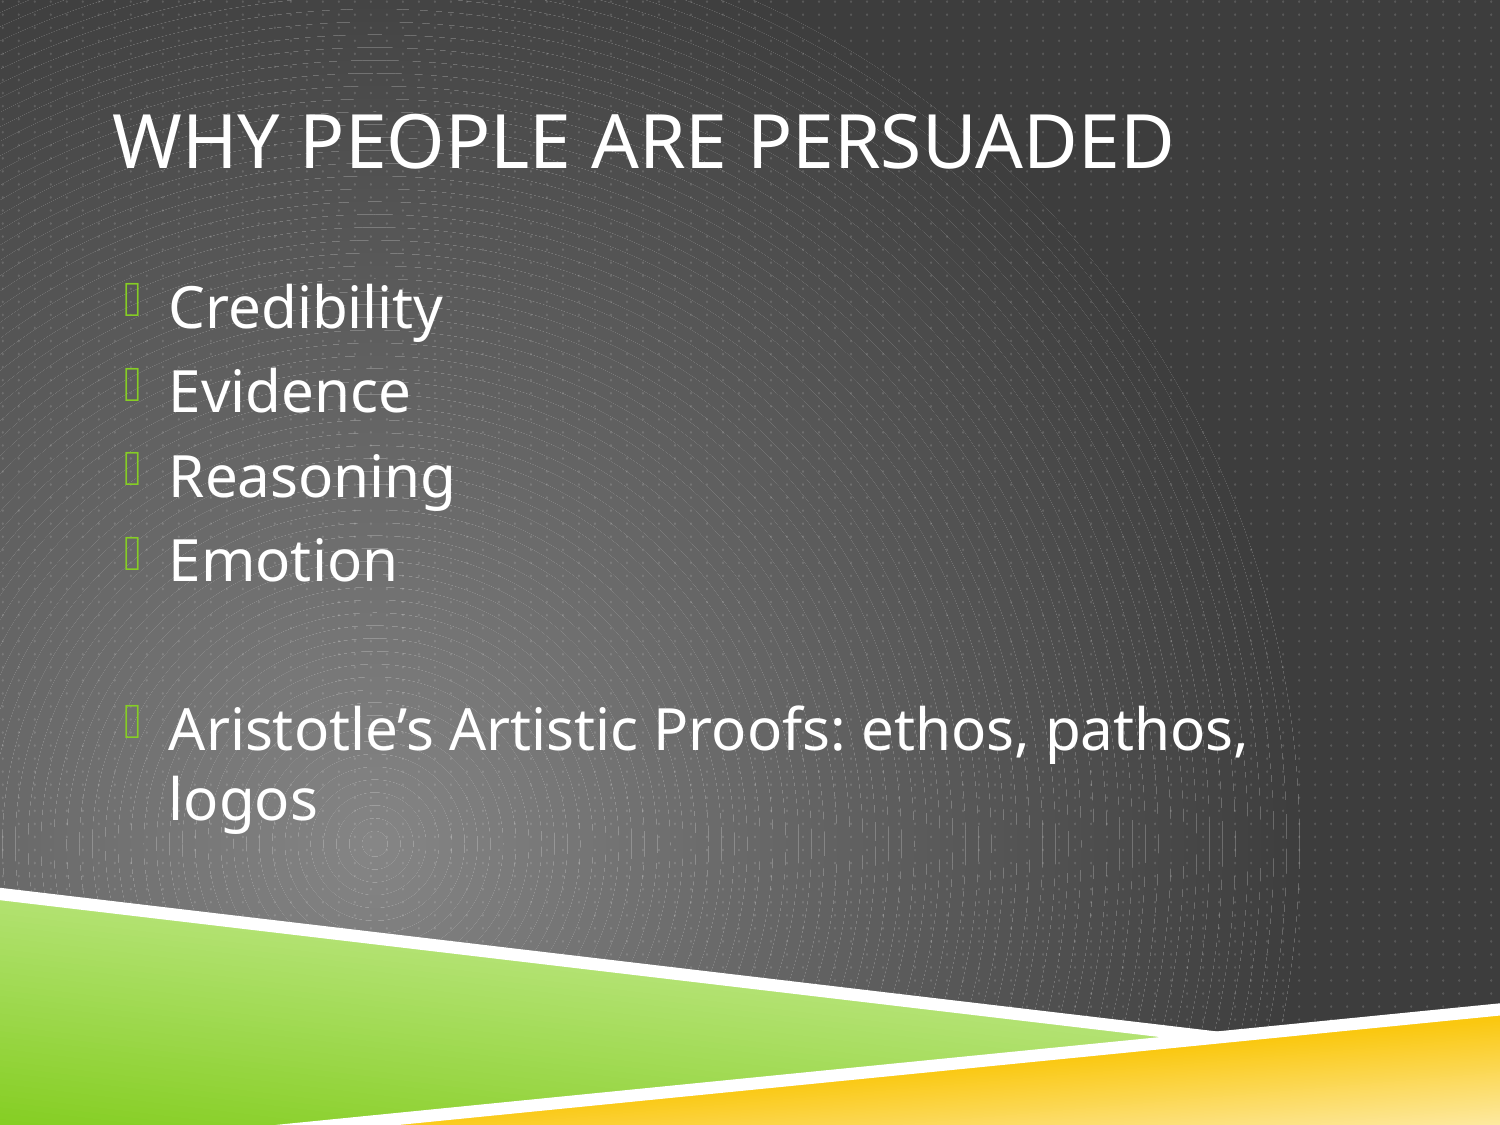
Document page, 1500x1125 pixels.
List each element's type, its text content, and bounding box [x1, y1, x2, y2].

title Why people are persuaded [112, 45, 1388, 233]
list Credibility Evidence Reasoning Emotion Aristotle’s Artistic Proofs: ethos, pathos, logos [112, 262, 1388, 875]
